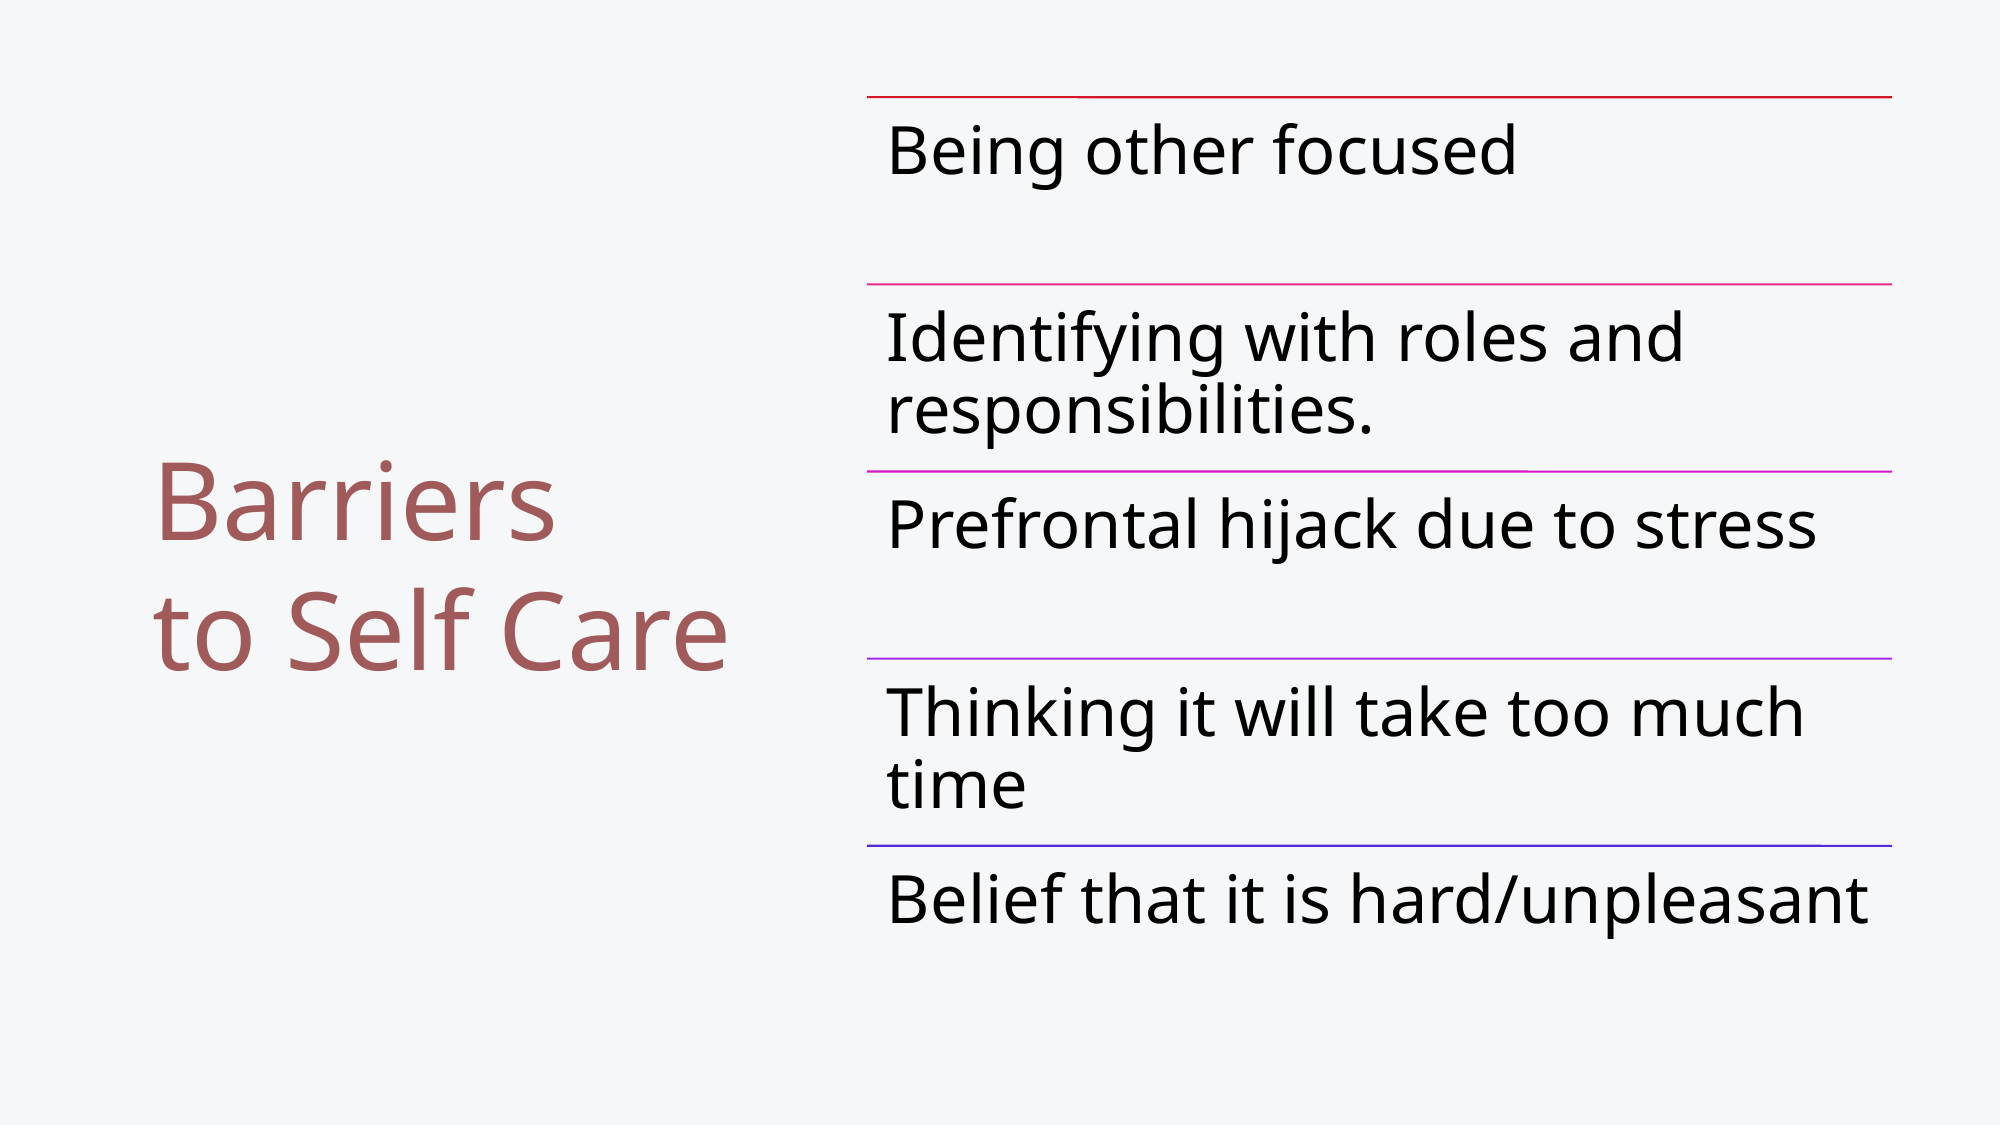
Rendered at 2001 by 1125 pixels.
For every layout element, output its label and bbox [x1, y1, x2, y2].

text_box [866, 97, 1893, 1033]
text_box [0, 0, 2000, 1125]
